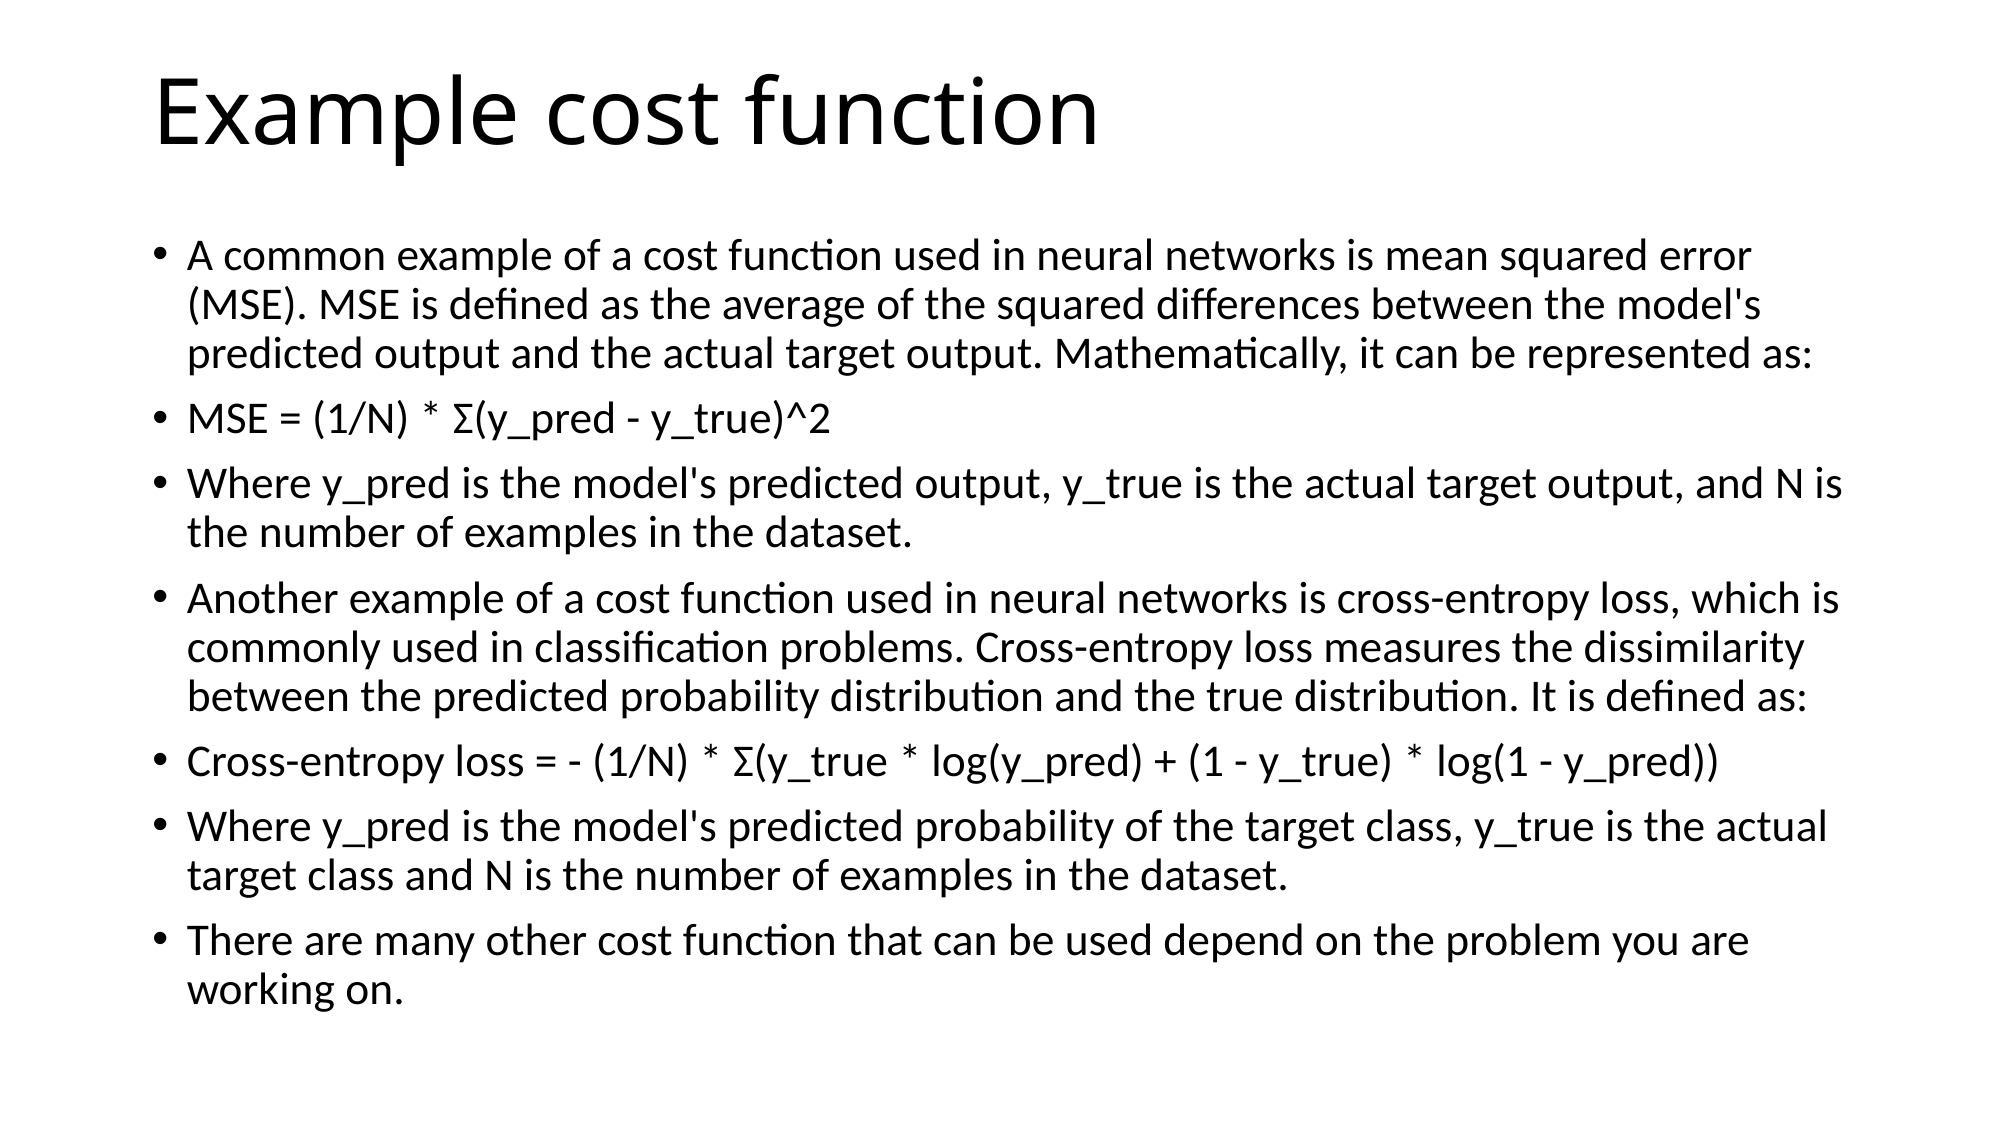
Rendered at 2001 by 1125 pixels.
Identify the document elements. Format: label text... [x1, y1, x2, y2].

title Example cost function [137, 6, 1863, 223]
list A common example of a cost function used in neural networks is mean squared error (MSE). MSE is defined as the average of the squared differences between the model's predicted output and the actual target output. Mathematically, it can be represented as: MSE = (1/N) * Σ(y_pred - y_true)^2 Where y_pred is the model's predicted output, y_true is the actual target output, and N is the number of examples in the dataset. Another example of a cost function used in neural networks is cross-entropy loss, which is commonly used in classification problems. Cross-entropy loss measures the dissimilarity between the predicted probability distribution and the true distribution. It is defined as: Cross-entropy loss = - (1/N) * Σ(y_true * log(y_pred) + (1 - y_true) * log(1 - y_pred)) Where y_pred is the model's predicted probability of the target class, y_true is the actual target class and N is the number of examples in the dataset. There are many other cost function that can be used depend on the problem you are working on. [137, 223, 1863, 1098]
